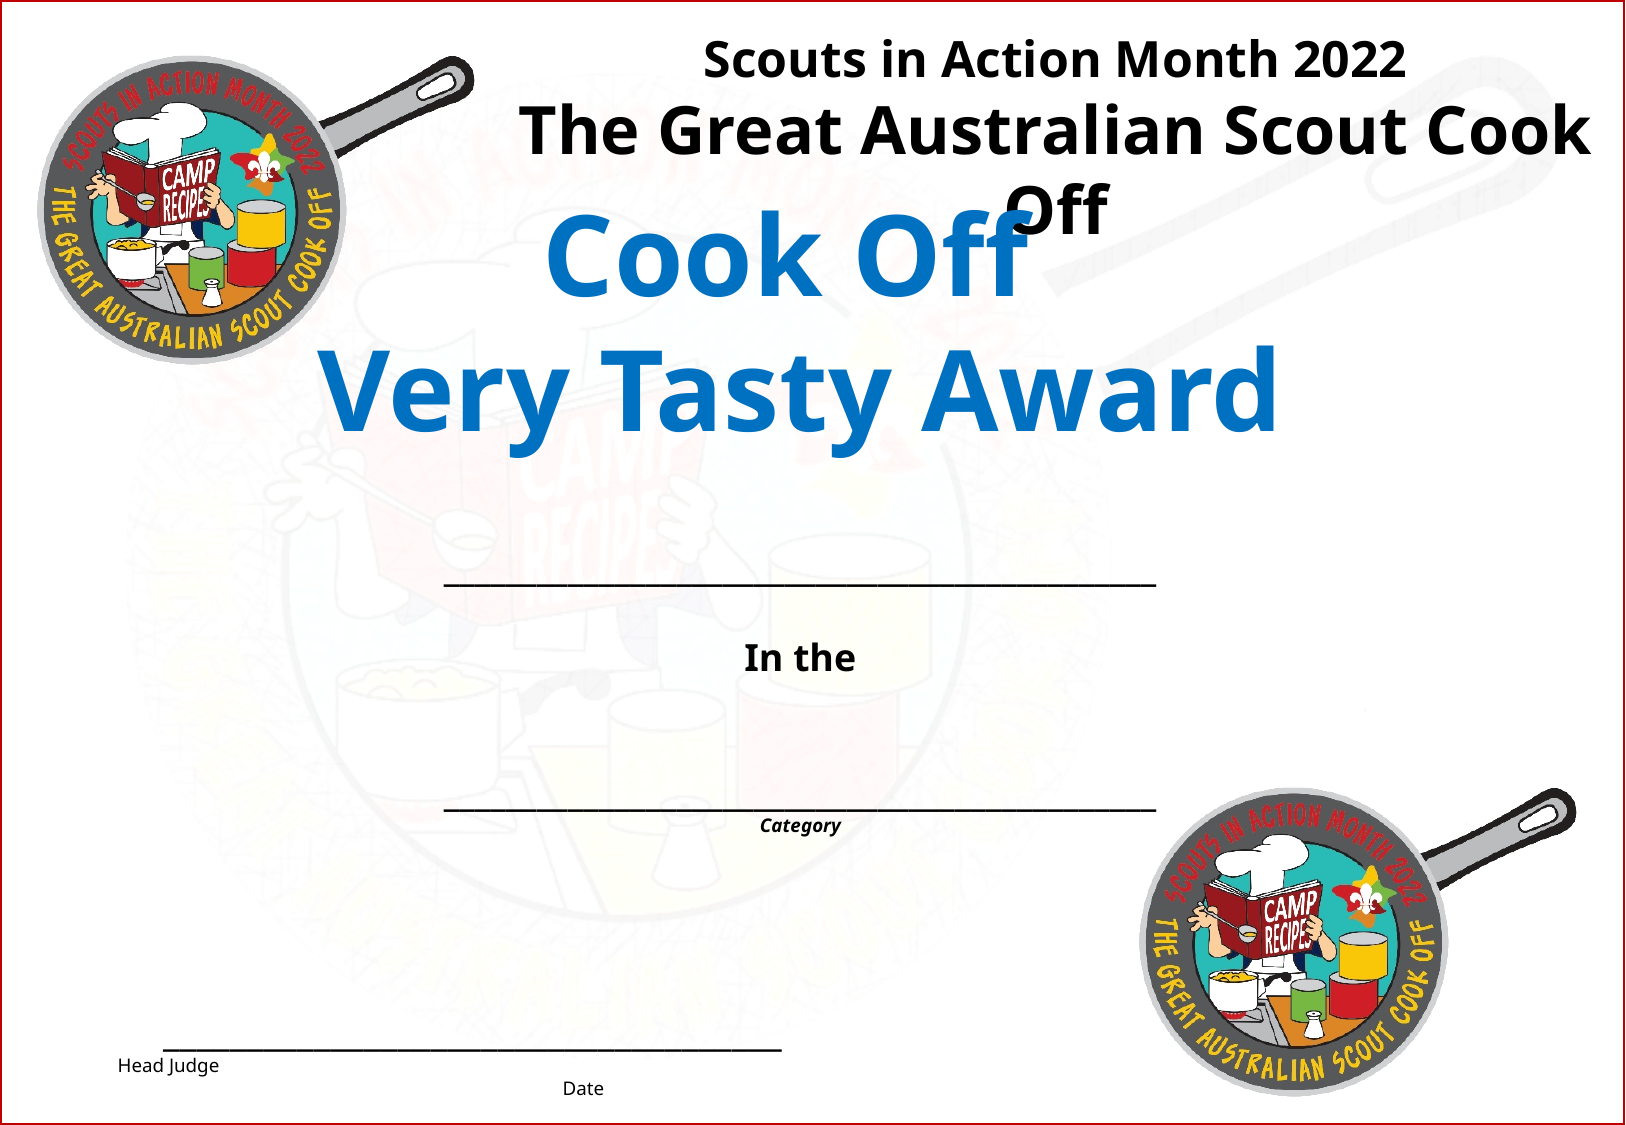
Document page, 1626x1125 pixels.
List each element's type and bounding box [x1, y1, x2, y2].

text_box [0, 0, 1625, 1125]
picture [15, 20, 1589, 1107]
